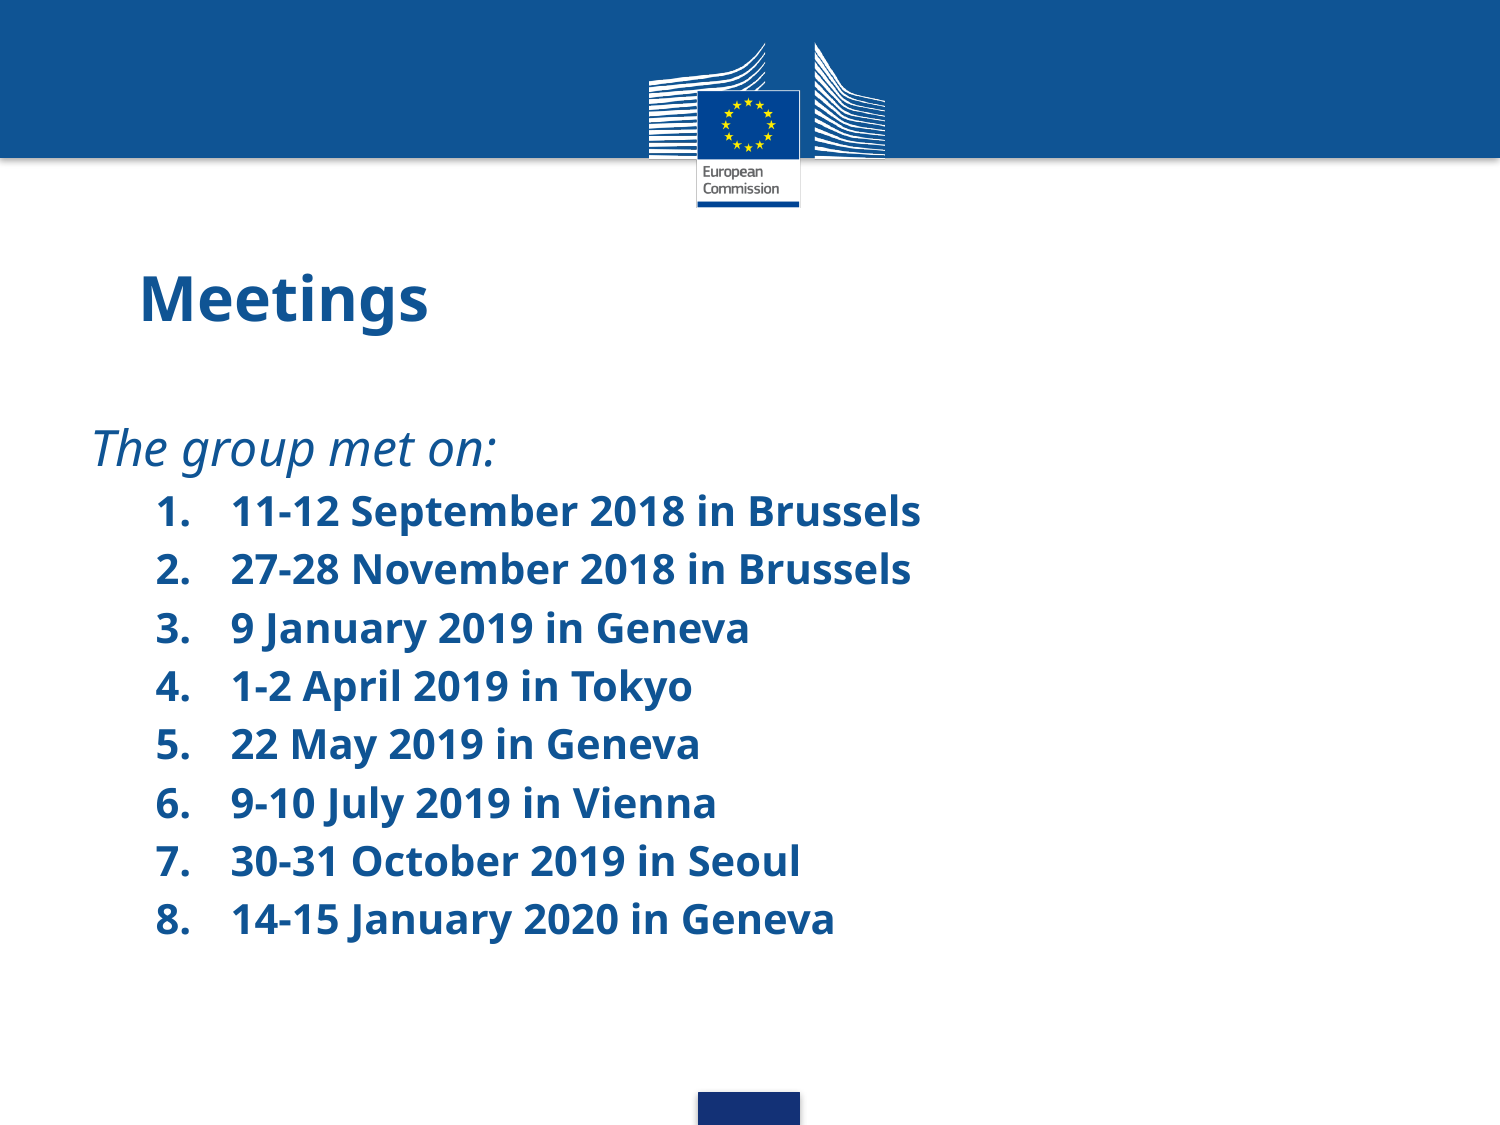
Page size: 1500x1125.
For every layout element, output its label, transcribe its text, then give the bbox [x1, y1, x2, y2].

list The group met on: 11-12 September 2018 in Brussels 27-28 November 2018 in Brussels 9 January 2019 in Geneva 1-2 April 2019 in Tokyo 22 May 2019 in Geneva 9-10 July 2019 in Vienna 30-31 October 2019 in Seoul 14-15 January 2020 in Geneva [75, 408, 1425, 988]
title Meetings [64, 219, 1415, 374]
picture [649, 42, 885, 208]
